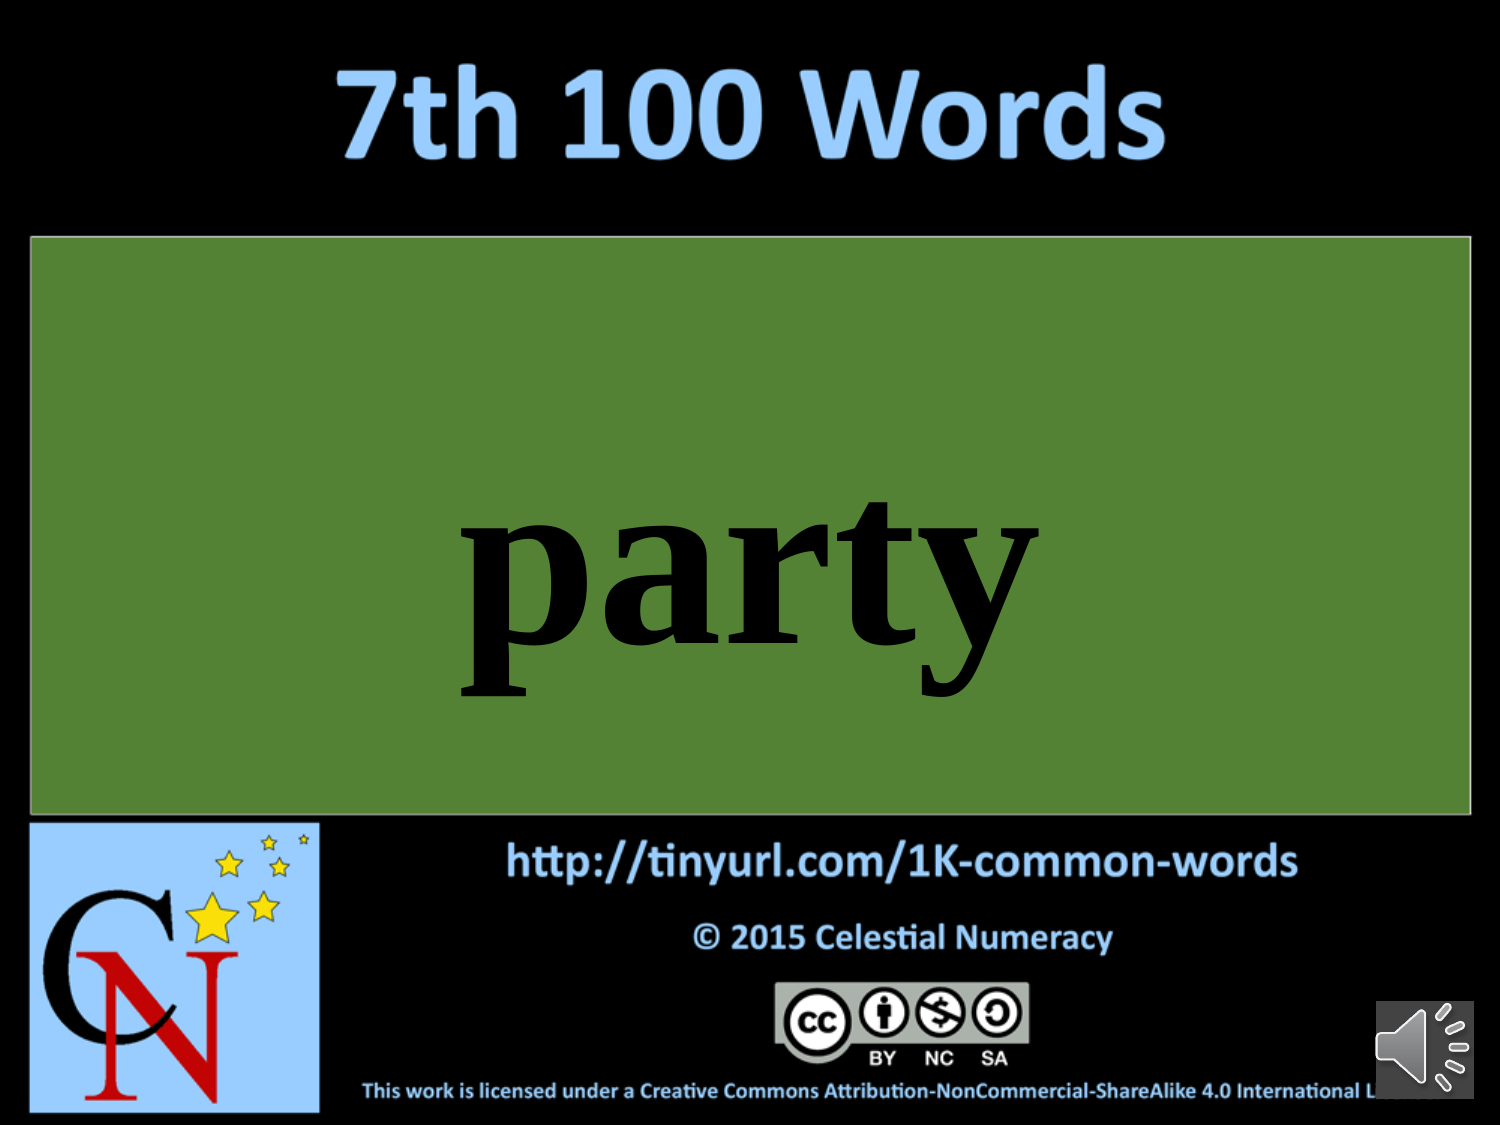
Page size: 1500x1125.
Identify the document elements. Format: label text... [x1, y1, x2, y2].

title party [103, 453, 1397, 672]
picture [0, 0, 1500, 1125]
